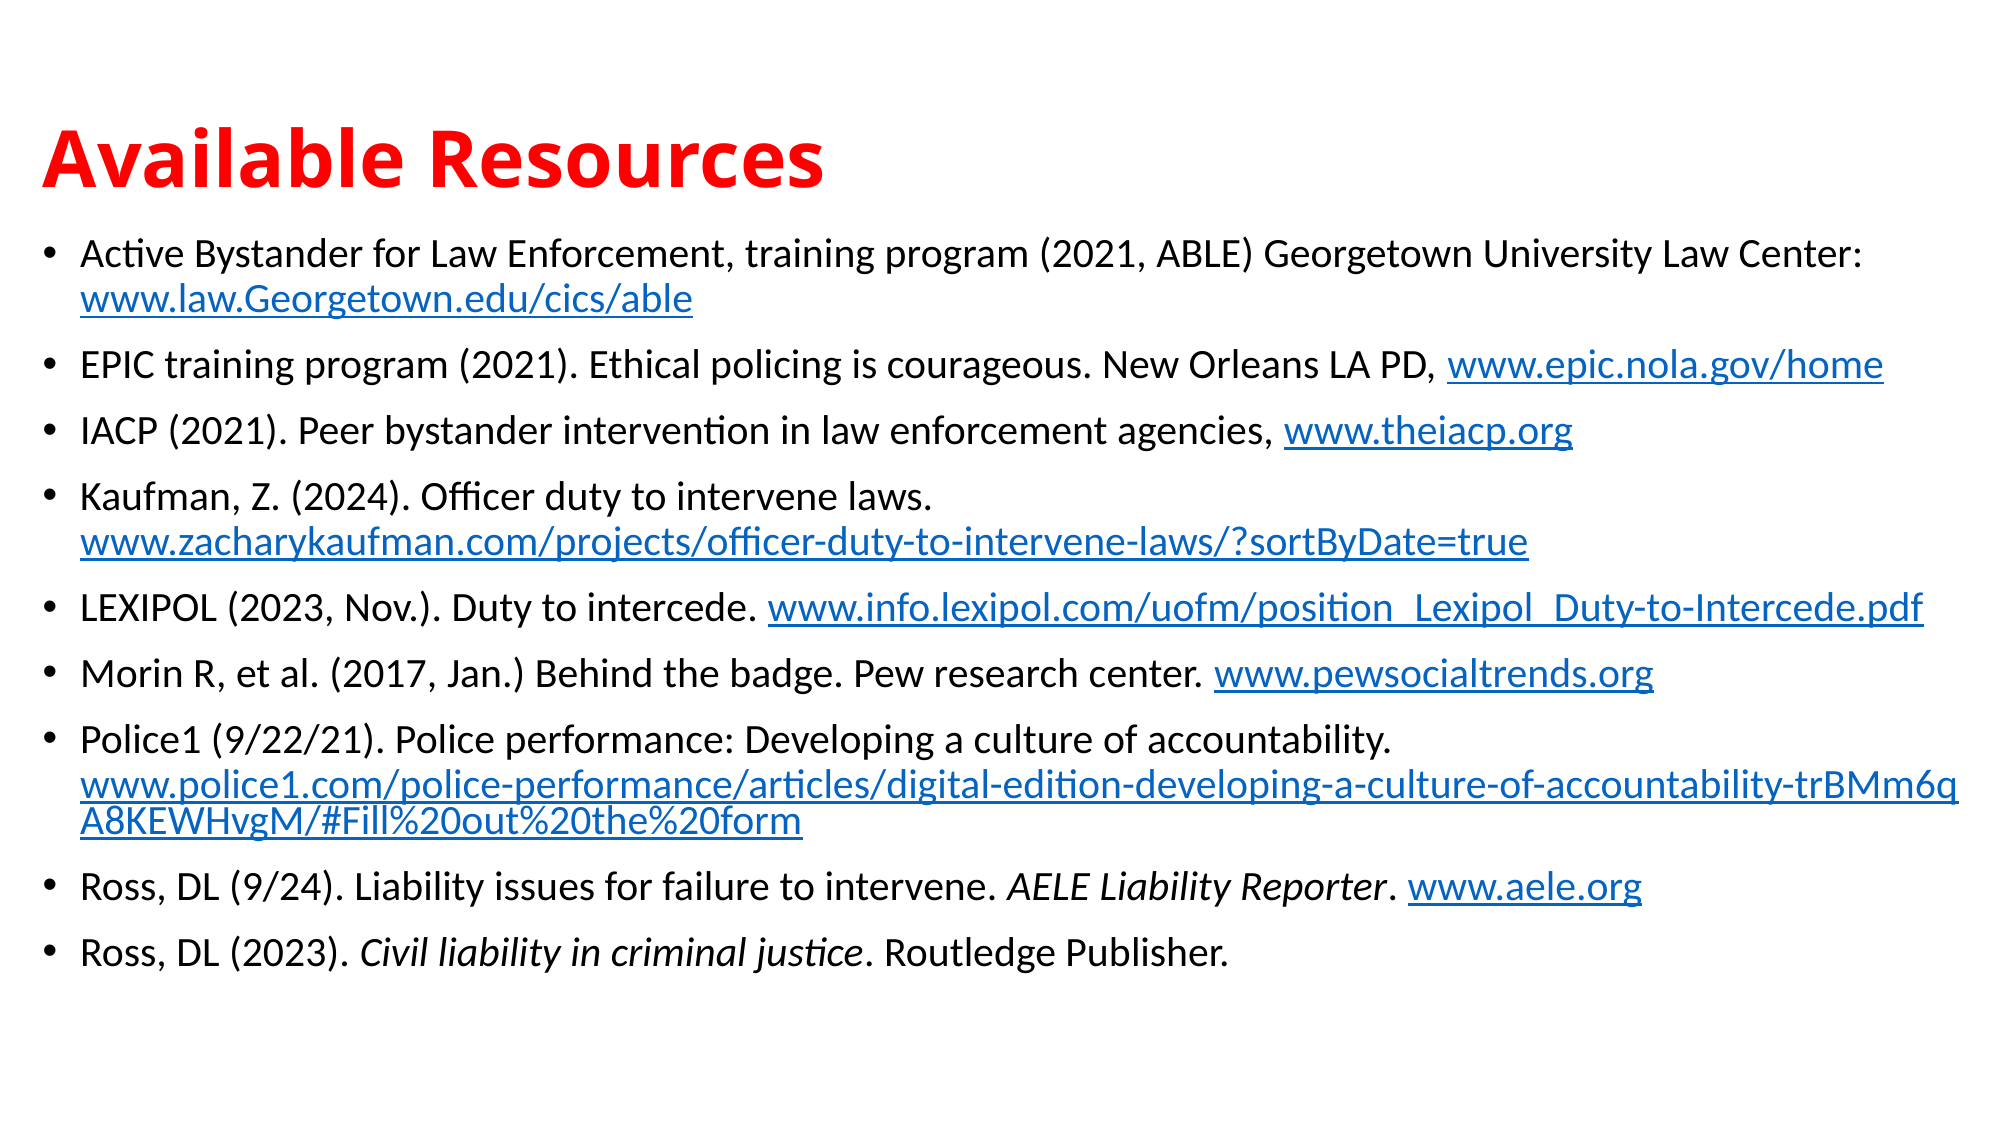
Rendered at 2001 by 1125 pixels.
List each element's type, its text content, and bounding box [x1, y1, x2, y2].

title Available Resources [27, 111, 1967, 213]
list Active Bystander for Law Enforcement, training program (2021, ABLE) Georgetown University Law Center: www.law.Georgetown.edu/cics/able EPIC training program (2021). Ethical policing is courageous. New Orleans LA PD, www.epic.nola.gov/home IACP (2021). Peer bystander intervention in law enforcement agencies, www.theiacp.org Kaufman, Z. (2024). Officer duty to intervene laws. www.zacharykaufman.com/projects/officer-duty-to-intervene-laws/?sortByDate=true LEXIPOL (2023, Nov.). Duty to intercede. www.info.lexipol.com/uofm/position_Lexipol_Duty-to-Intercede.pdf Morin R, et al. (2017, Jan.) Behind the badge. Pew research center. www.pewsocialtrends.org Police1 (9/22/21). Police performance: Developing a culture of accountability. www.police1.com/police-performance/articles/digital-edition-developing-a-culture-of-accountability-trBMm6qA8KEWHvgM/#Fill%20out%20the%20form Ross, DL (9/24). Liability issues for failure to intervene. AELE Liability Reporter. www.aele.org Ross, DL (2023). Civil liability in criminal justice. Routledge Publisher. [27, 224, 1981, 1014]
